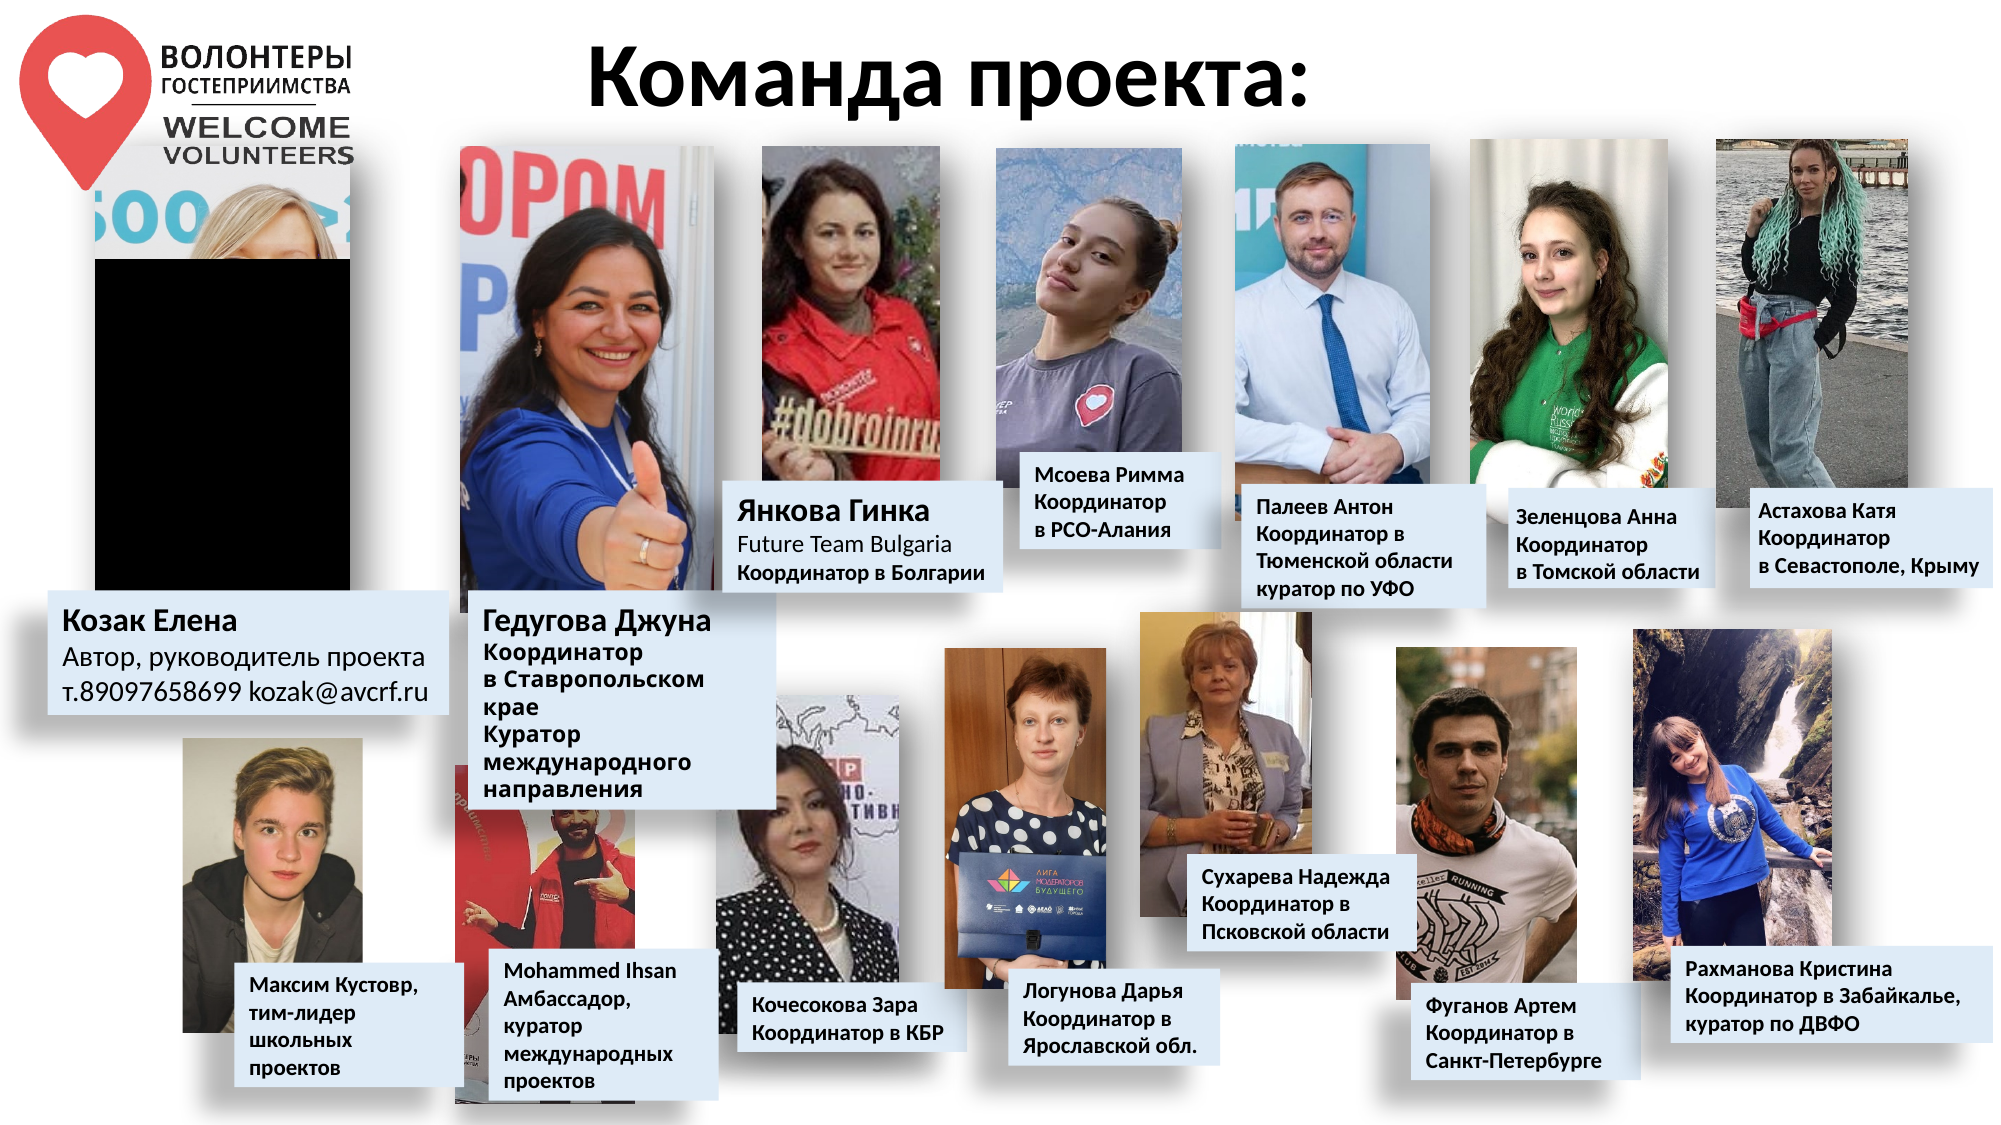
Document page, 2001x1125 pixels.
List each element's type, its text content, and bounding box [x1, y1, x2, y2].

picture [716, 695, 899, 1034]
title Команда проекта: [572, 0, 2000, 126]
text_box Кочесокова Зара Координатор в КБР [737, 982, 961, 1052]
picture [762, 146, 940, 509]
text_box Астахова Катя Координатор в Севастополе, Крыму [1743, 488, 2000, 586]
text_box Mohammed Ihsan Амбассадор, куратор международных проектов [635, 948, 719, 1101]
text_box Зеленцова Анна Координатор в Томской области [1501, 494, 1703, 592]
text_box Гедугова Джуна Координатор в Ставропольском крае Куратор международного направления [468, 613, 777, 810]
text_box Палеев Антон Координатор в Тюменской области куратор по УФО [1241, 483, 1487, 609]
text_box Мсоева Римма Координатор в РСО-Алания [1019, 452, 1217, 550]
picture [1235, 144, 1430, 521]
picture [1140, 612, 1312, 917]
picture [455, 765, 635, 1104]
picture [1633, 629, 1832, 982]
picture [0, 8, 398, 613]
text_box Максим Кустовр, тим-лидер школьных проектов [234, 962, 455, 1088]
text_box [1668, 487, 1700, 494]
picture [182, 738, 363, 1033]
text_box Логунова Дарья Координатор в Ярославской обл. [1008, 968, 1221, 1066]
text_box Фуганов Артем Координатор в Санкт-Петербурге [1411, 982, 1641, 1081]
picture [460, 146, 714, 613]
picture [1396, 647, 1577, 1000]
text_box Сухарева Надежда Координатор в Псковской области [1187, 854, 1396, 952]
text_box Козак Елена Автор, руководитель проекта т.89097658699 kozak@avcrf.ru [47, 590, 450, 715]
picture [944, 647, 1107, 999]
picture [996, 148, 1182, 488]
text_box Янкова Гинка Future Team Bulgaria Координатор в Болгарии [722, 480, 1004, 593]
picture [1716, 139, 1908, 509]
text_box Рахманова Кристина Координатор в Забайкалье, куратор по ДВФО [1670, 945, 1993, 1043]
picture [1470, 139, 1668, 524]
